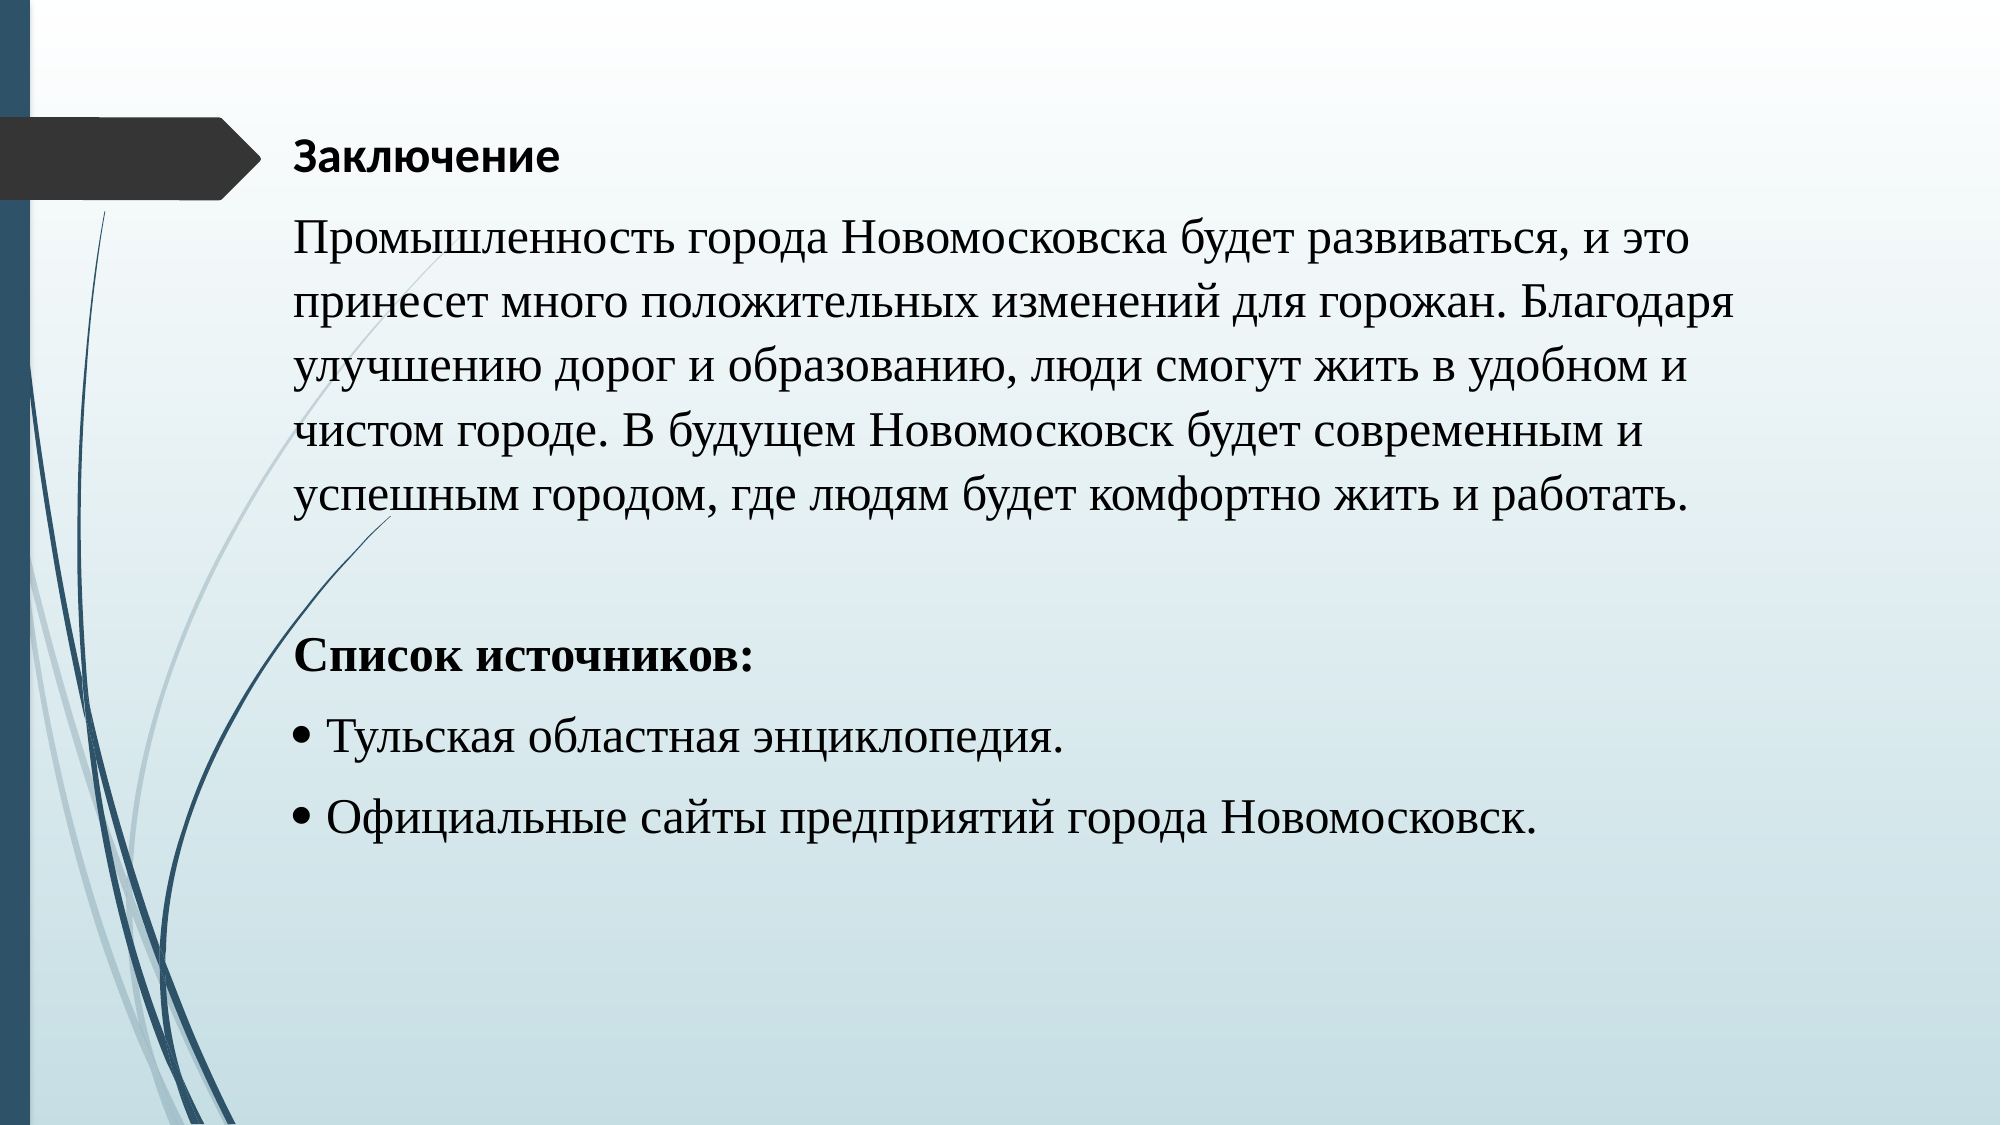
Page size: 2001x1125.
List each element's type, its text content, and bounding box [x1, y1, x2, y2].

text_box Заключение Промышленность города Новомосковска будет развиваться, и это принесет много положительных изменений для горожан. Благодаря улучшению дорог и образованию, люди смогут жить в удобном и чистом городе. В будущем Новомосковск будет современным и успешным городом, где людям будет комфортно жить и работать. Список источников: · Тульская областная энциклопедия. · Официальные сайты предприятий города Новомосковск. [278, 111, 1835, 851]
